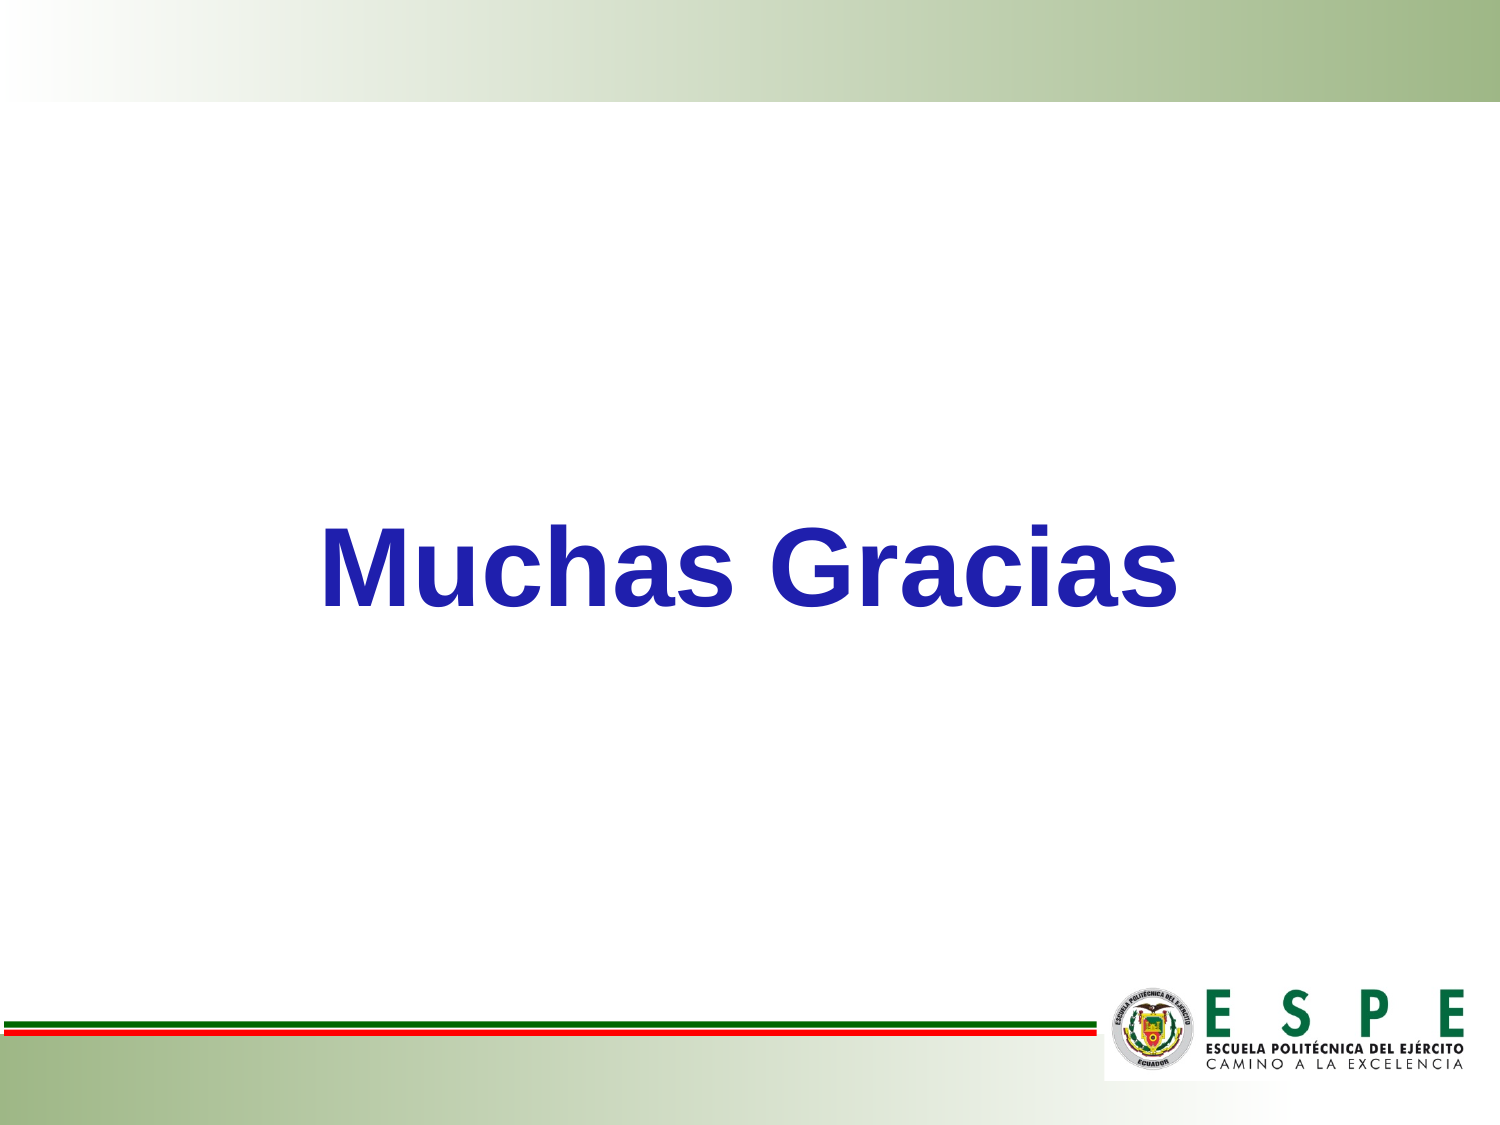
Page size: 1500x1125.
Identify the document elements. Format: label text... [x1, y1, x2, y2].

text_box Muchas Gracias [303, 486, 1197, 637]
picture [1104, 976, 1483, 1081]
